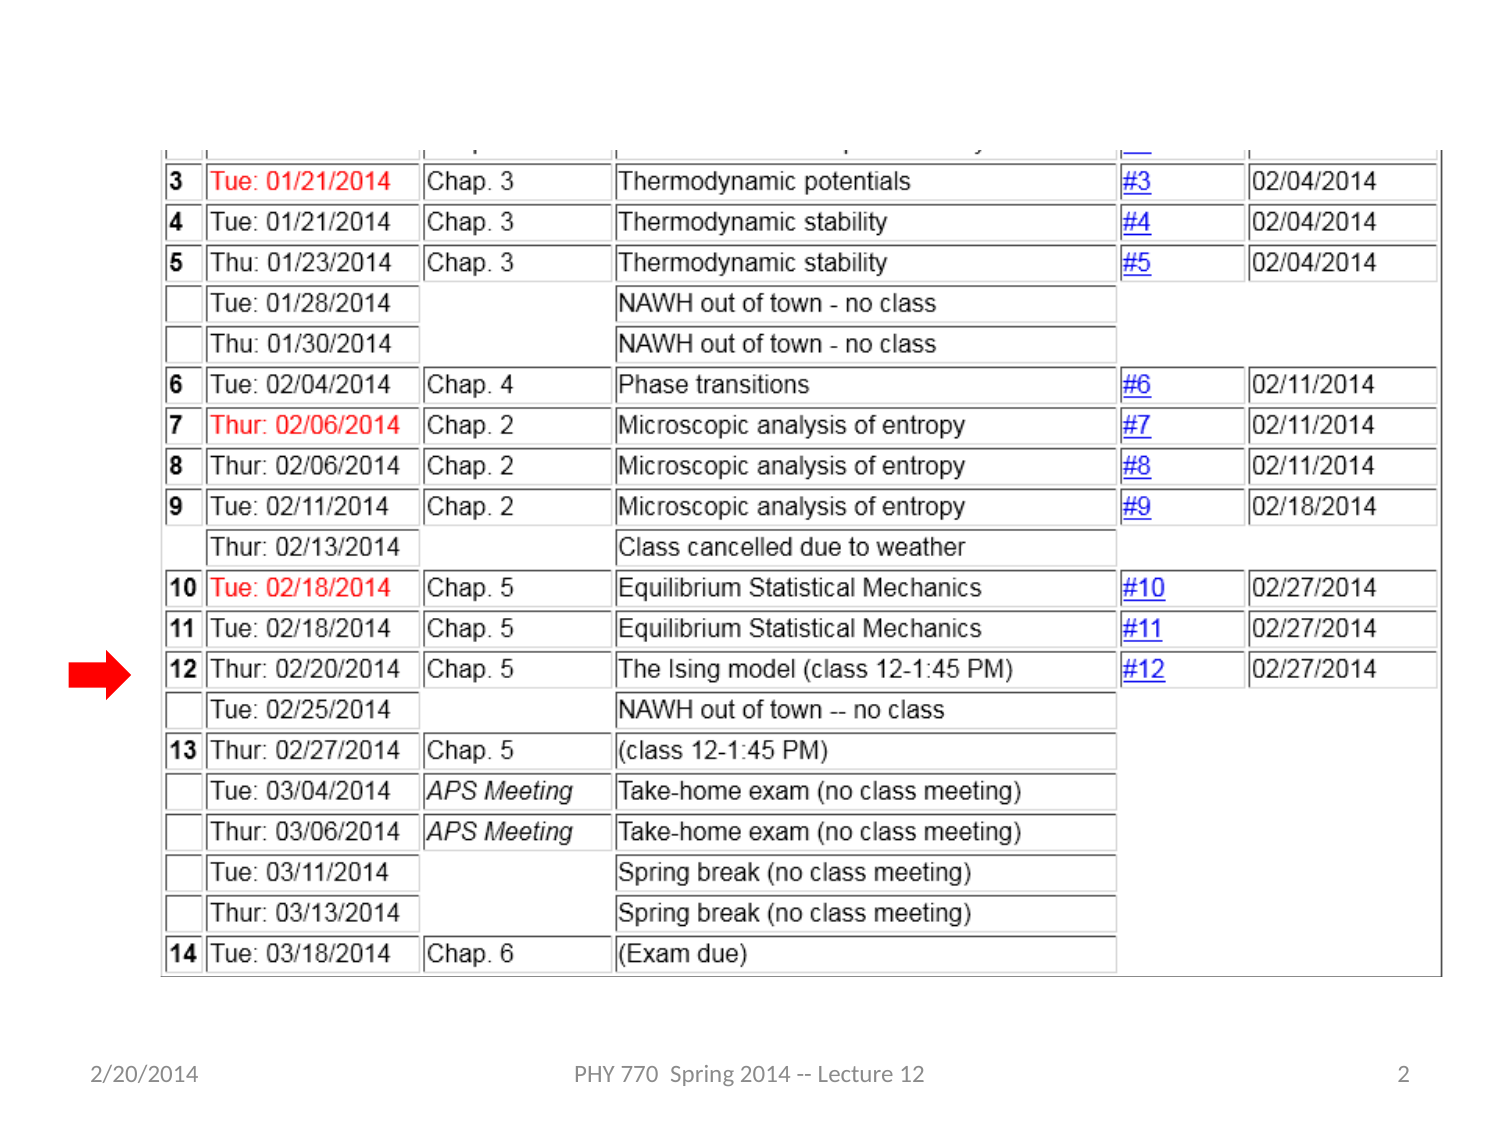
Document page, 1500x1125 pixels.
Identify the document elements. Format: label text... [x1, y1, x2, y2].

text_box [66, 648, 134, 702]
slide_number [75, 1042, 425, 1103]
slide_number 2 [1074, 1042, 1425, 1103]
picture [149, 149, 1476, 977]
footer PHY 770 Spring 2014 -- Lecture 12 [512, 1042, 988, 1103]
